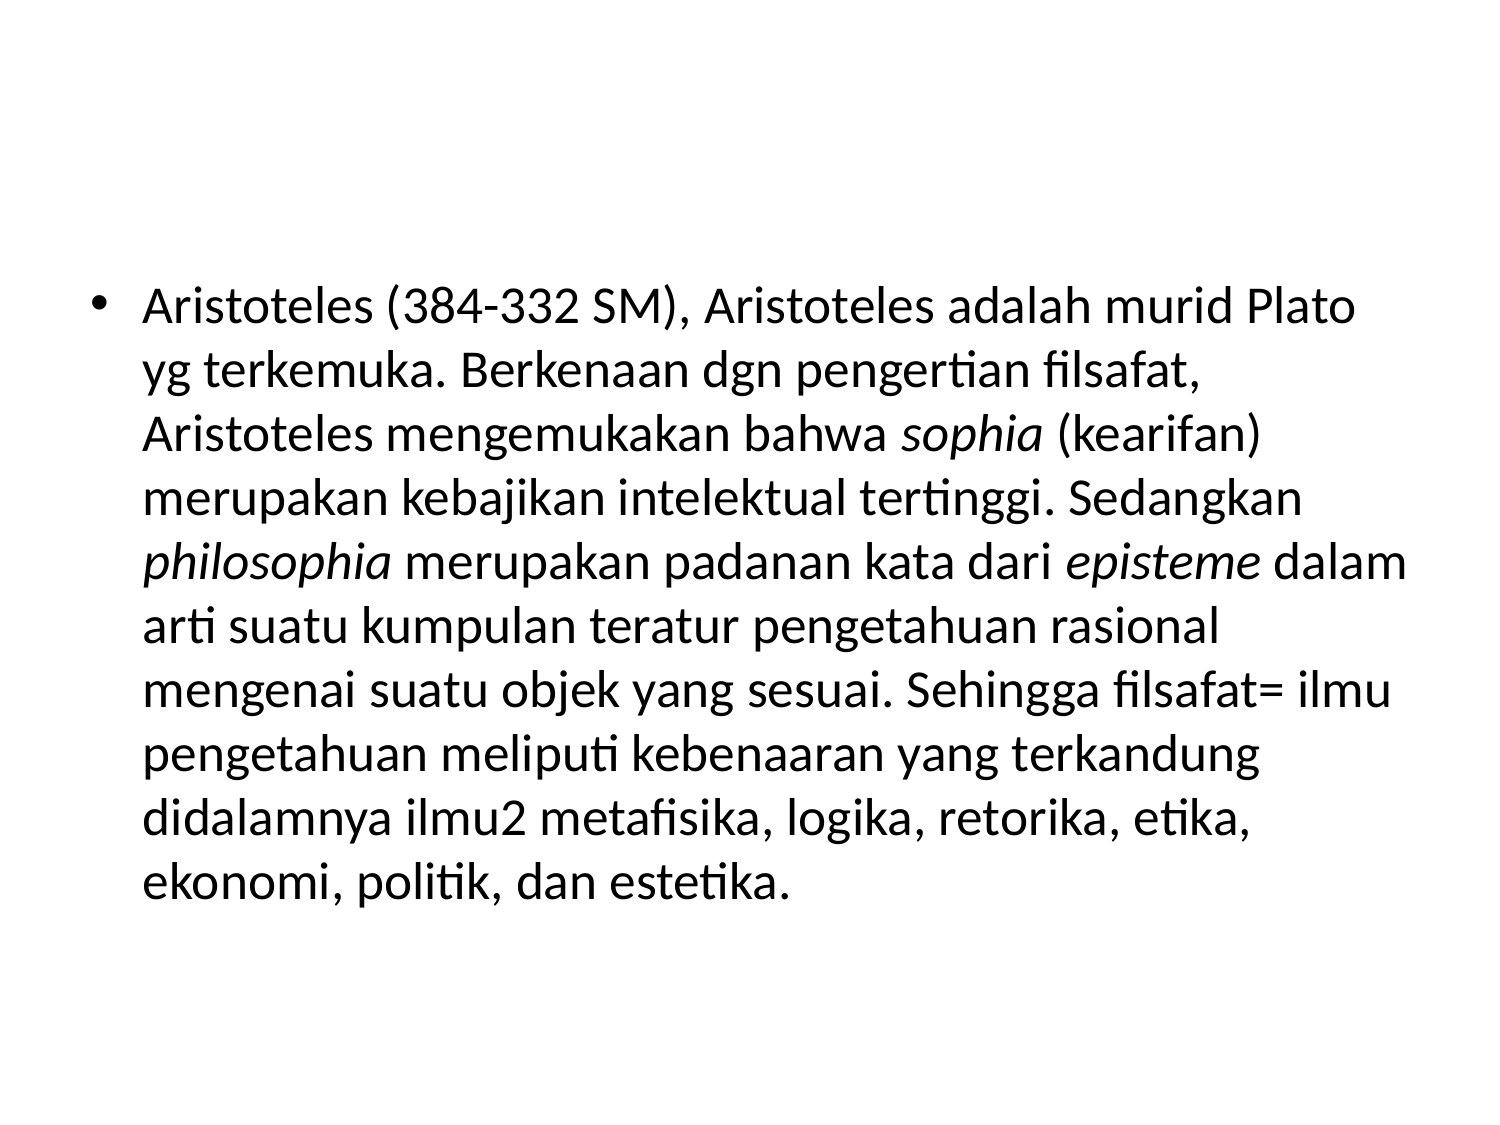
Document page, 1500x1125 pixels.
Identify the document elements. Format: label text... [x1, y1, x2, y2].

list Aristoteles (384-332 SM), Aristoteles adalah murid Plato yg terkemuka. Berkenaan dgn pengertian filsafat, Aristoteles mengemukakan bahwa sophia (kearifan) merupakan kebajikan intelektual tertinggi. Sedangkan philosophia merupakan padanan kata dari episteme dalam arti suatu kumpulan teratur pengetahuan rasional mengenai suatu objek yang sesuai. Sehingga filsafat= ilmu pengetahuan meliputi kebenaaran yang terkandung didalamnya ilmu2 metafisika, logika, retorika, etika, ekonomi, politik, dan estetika. [75, 262, 1425, 1005]
